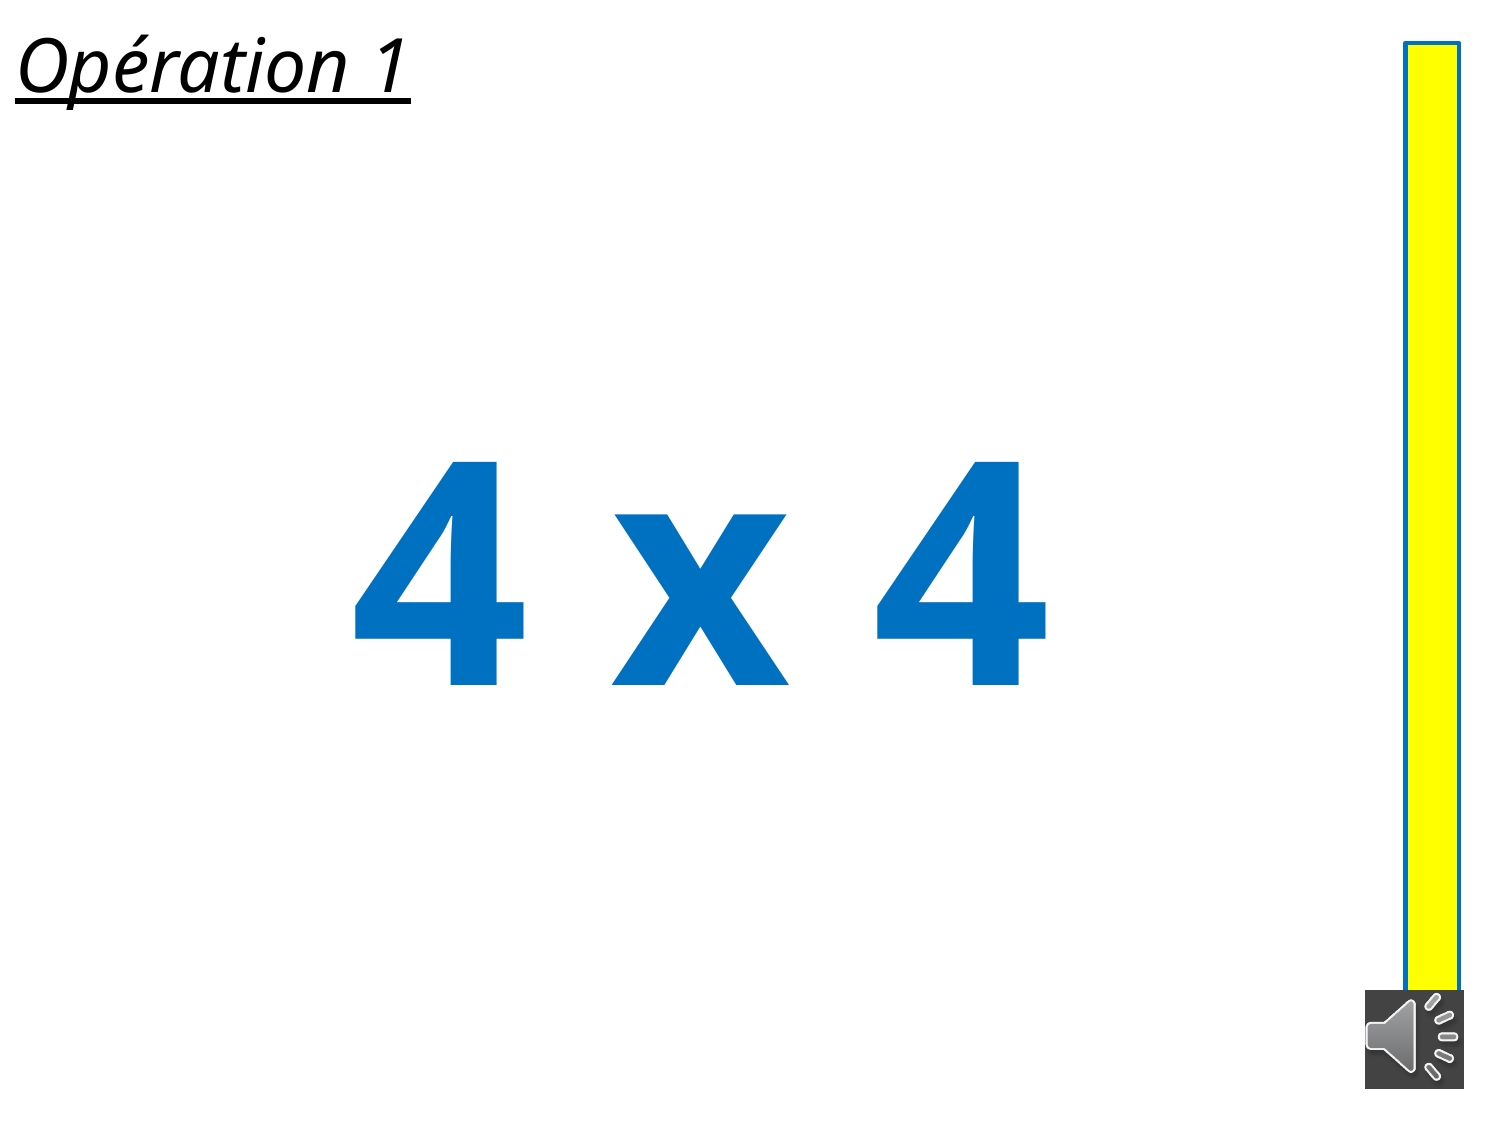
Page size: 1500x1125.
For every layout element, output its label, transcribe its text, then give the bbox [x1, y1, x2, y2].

title Opération 1 [0, 0, 502, 126]
text_box 4 x 4 [0, 365, 1403, 756]
text_box [1403, 41, 1461, 987]
picture [1364, 989, 1465, 1090]
